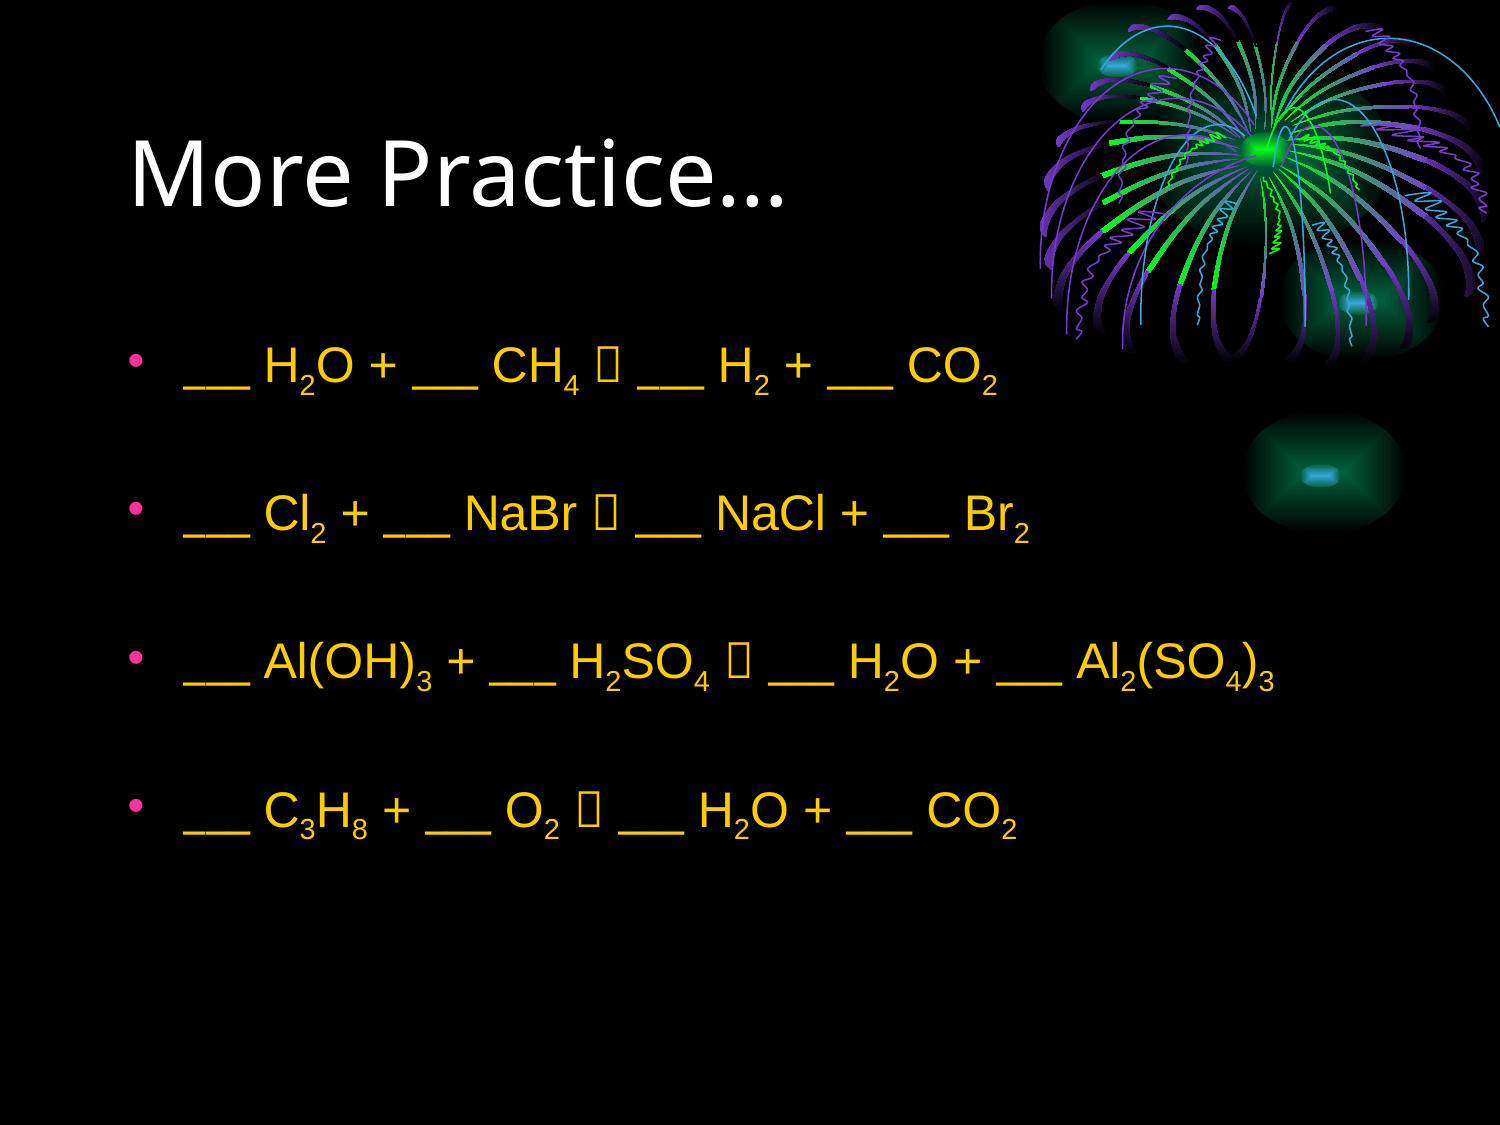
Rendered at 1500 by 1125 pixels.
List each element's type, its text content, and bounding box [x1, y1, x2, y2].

list ___ H2O + ___ CH4  ___ H2 + ___ CO2 ___ Cl2 + ___ NaBr  ___ NaCl + ___ Br2 ___ Al(OH)3 + ___ H2SO4  ___ H2O + ___ Al2(SO4)3 ___ C3H8 + ___ O2  ___ H2O + ___ CO2 [112, 324, 1388, 1001]
title More Practice… [112, 49, 1388, 290]
